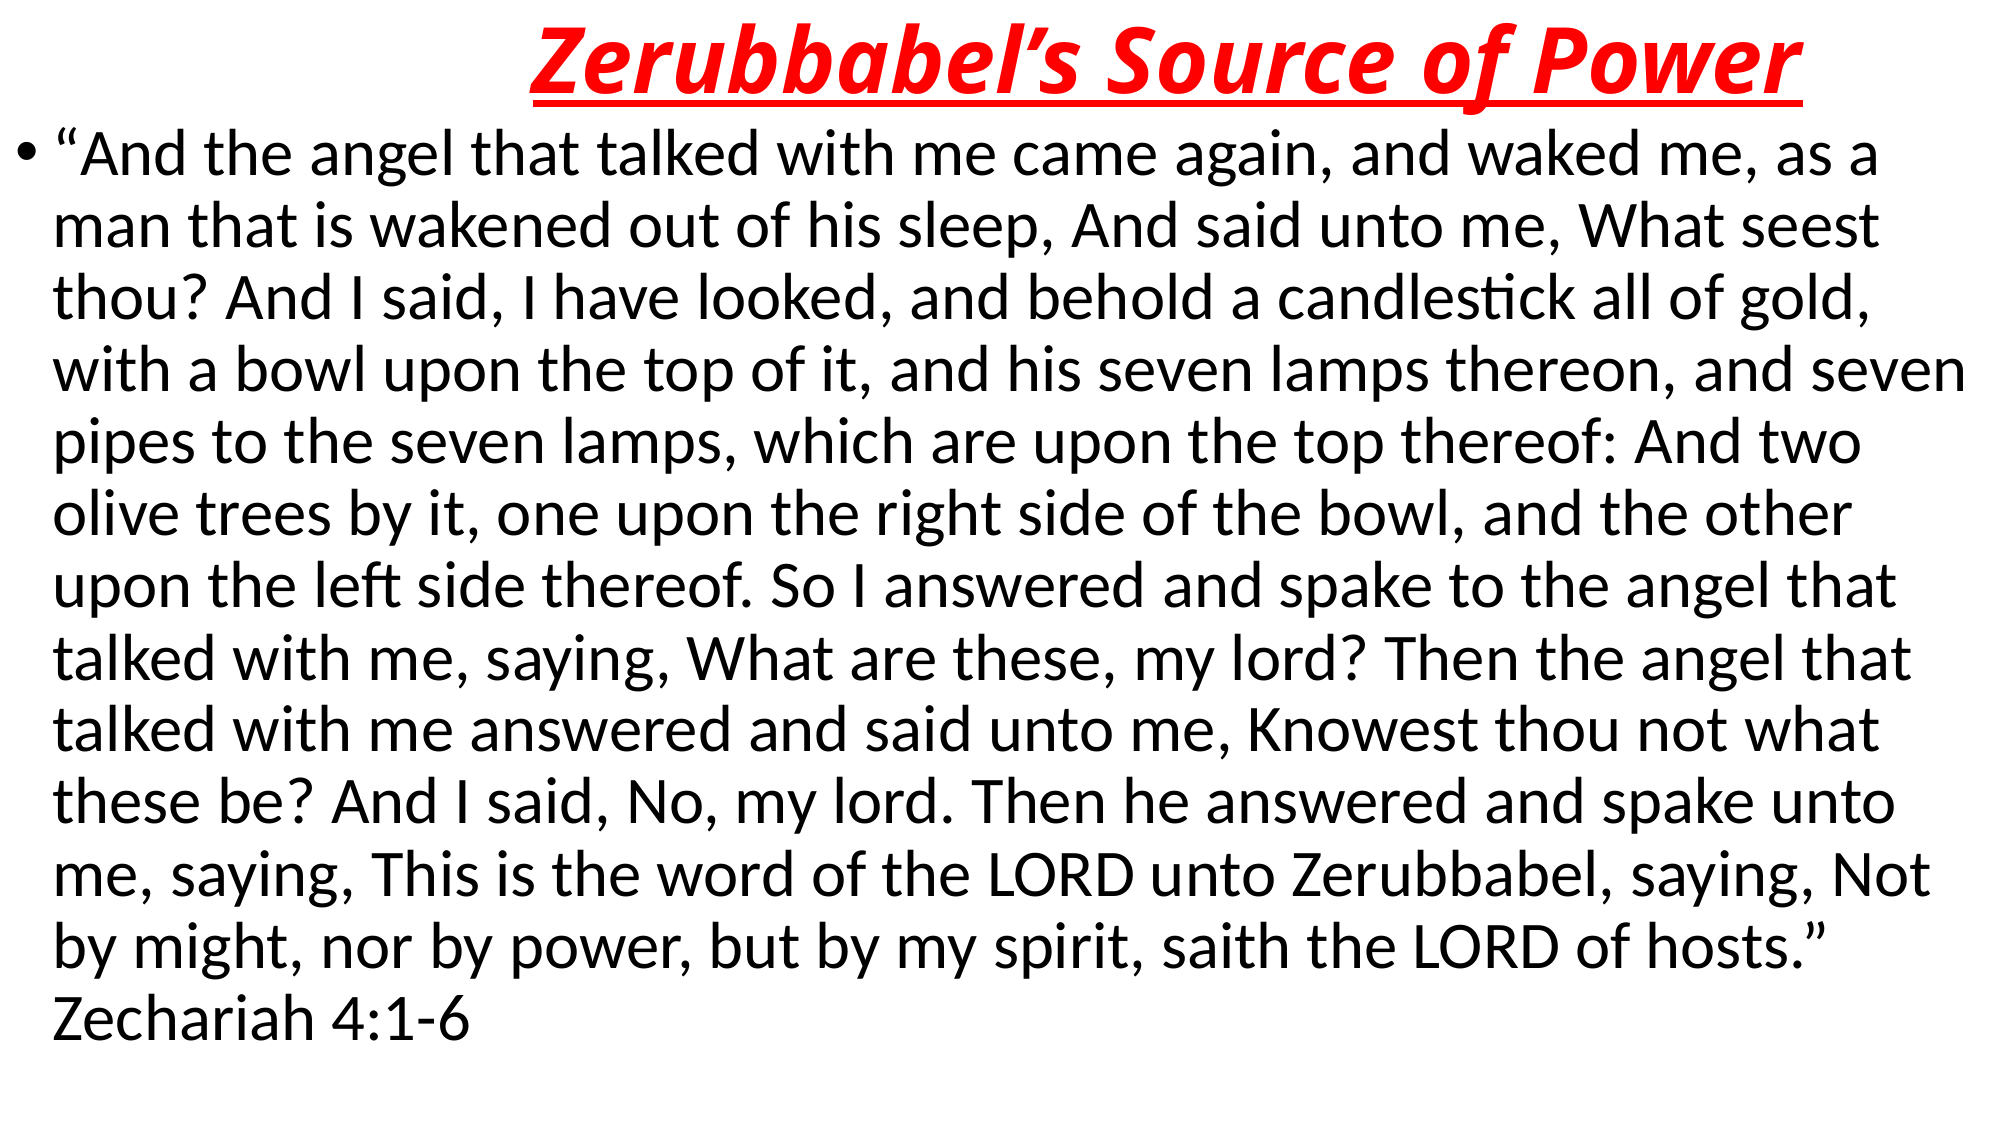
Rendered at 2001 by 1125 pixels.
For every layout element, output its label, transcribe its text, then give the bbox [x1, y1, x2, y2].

list “And the angel that talked with me came again, and waked me, as a man that is wakened out of his sleep, And said unto me, What seest thou? And I said, I have looked, and behold a candlestick all of gold, with a bowl upon the top of it, and his seven lamps thereon, and seven pipes to the seven lamps, which are upon the top thereof: And two olive trees by it, one upon the right side of the bowl, and the other upon the left side thereof. So I answered and spake to the angel that talked with me, saying, What are these, my lord? Then the angel that talked with me answered and said unto me, Knowest thou not what these be? And I said, No, my lord. Then he answered and spake unto me, saying, This is the word of the LORD unto Zerubbabel, saying, Not by might, nor by power, but by my spirit, saith the LORD of hosts.” Zechariah 4:1-6 [0, 110, 2000, 1125]
title Zerubbabel’s Source of Power [137, 0, 1863, 110]
